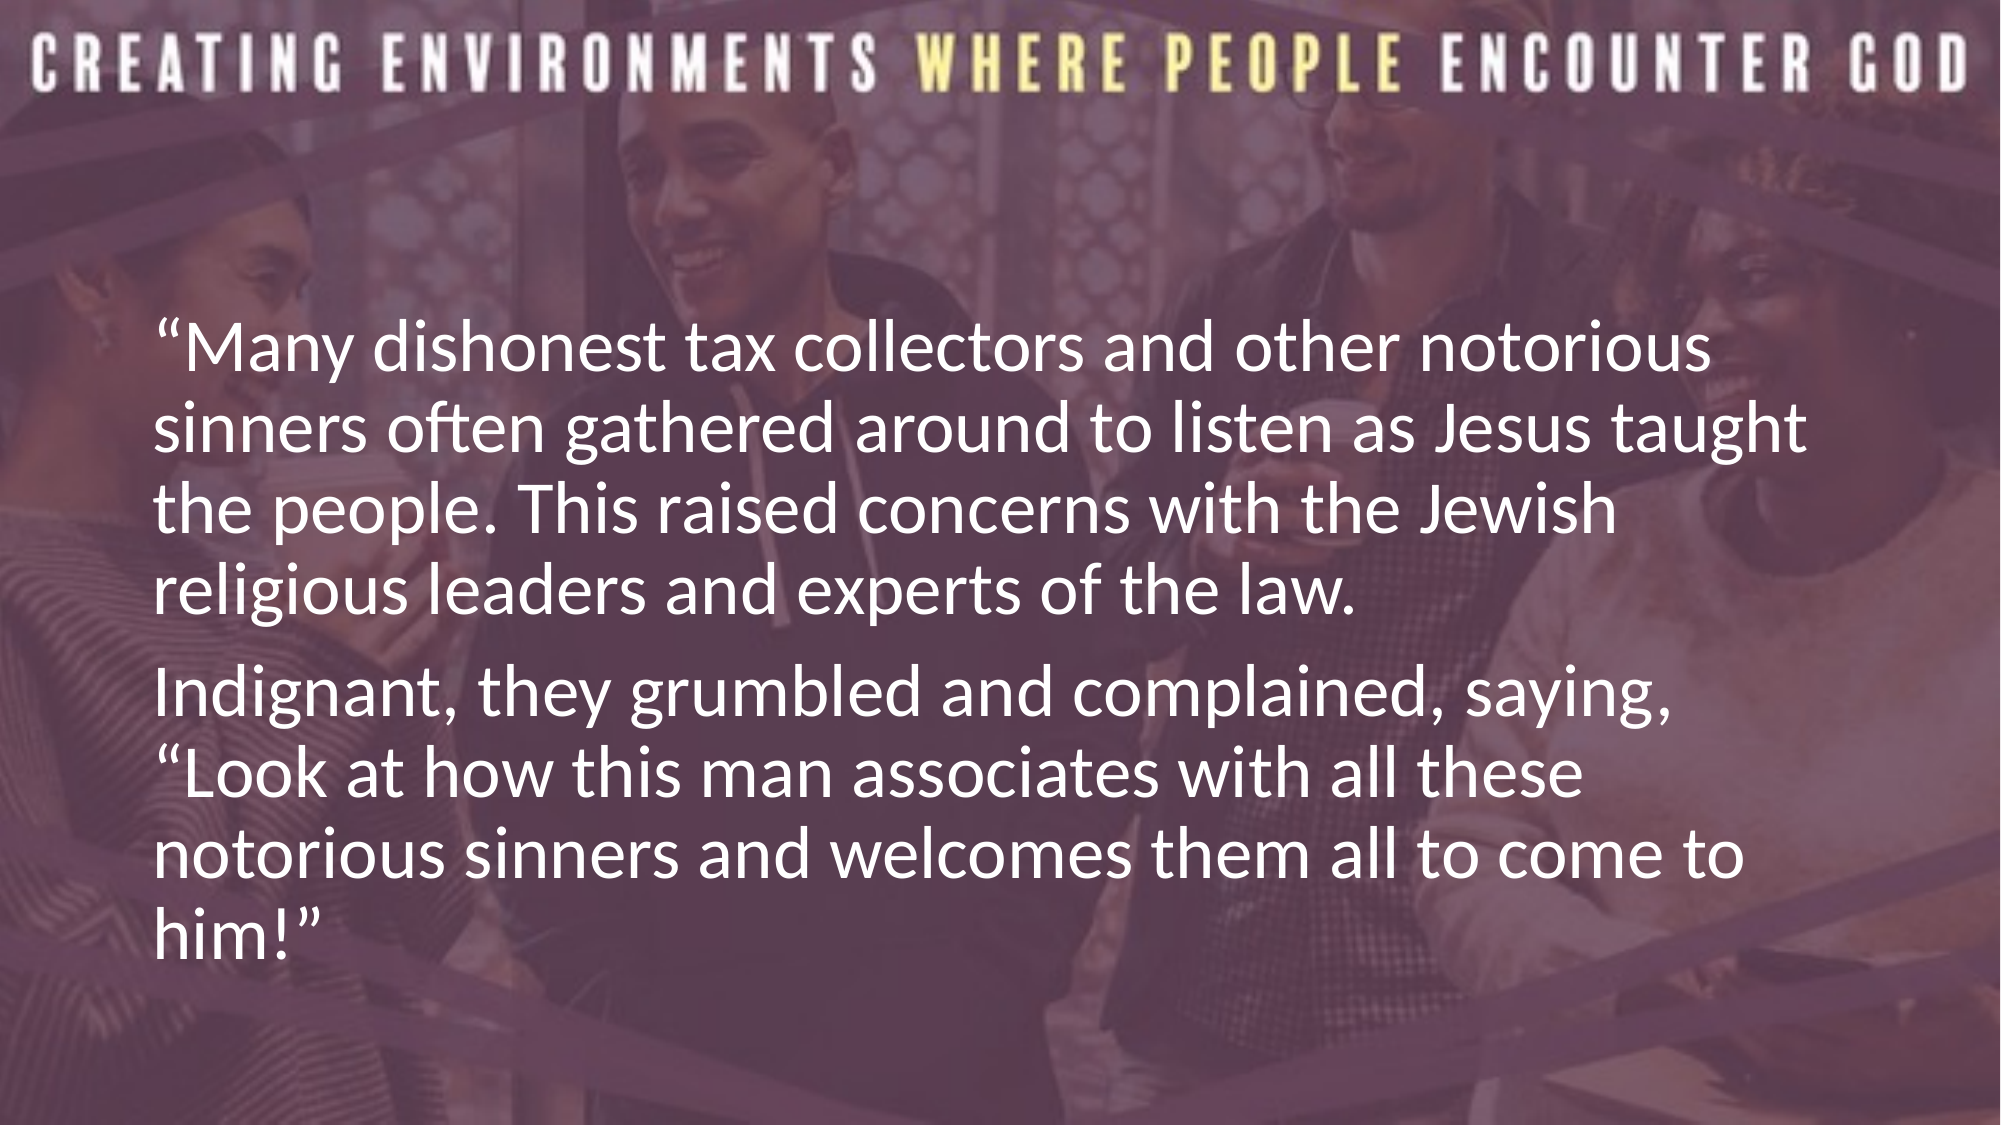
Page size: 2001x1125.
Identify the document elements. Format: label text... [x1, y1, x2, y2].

list “Many dishonest tax collectors and other notorious sinners often gathered around to listen as Jesus taught the people. This raised concerns with the Jewish religious leaders and experts of the law. Indignant, they grumbled and complained, saying, “Look at how this man associates with all these notorious sinners and welcomes them all to come to him!” [137, 299, 1863, 1014]
picture [0, 0, 2001, 1125]
